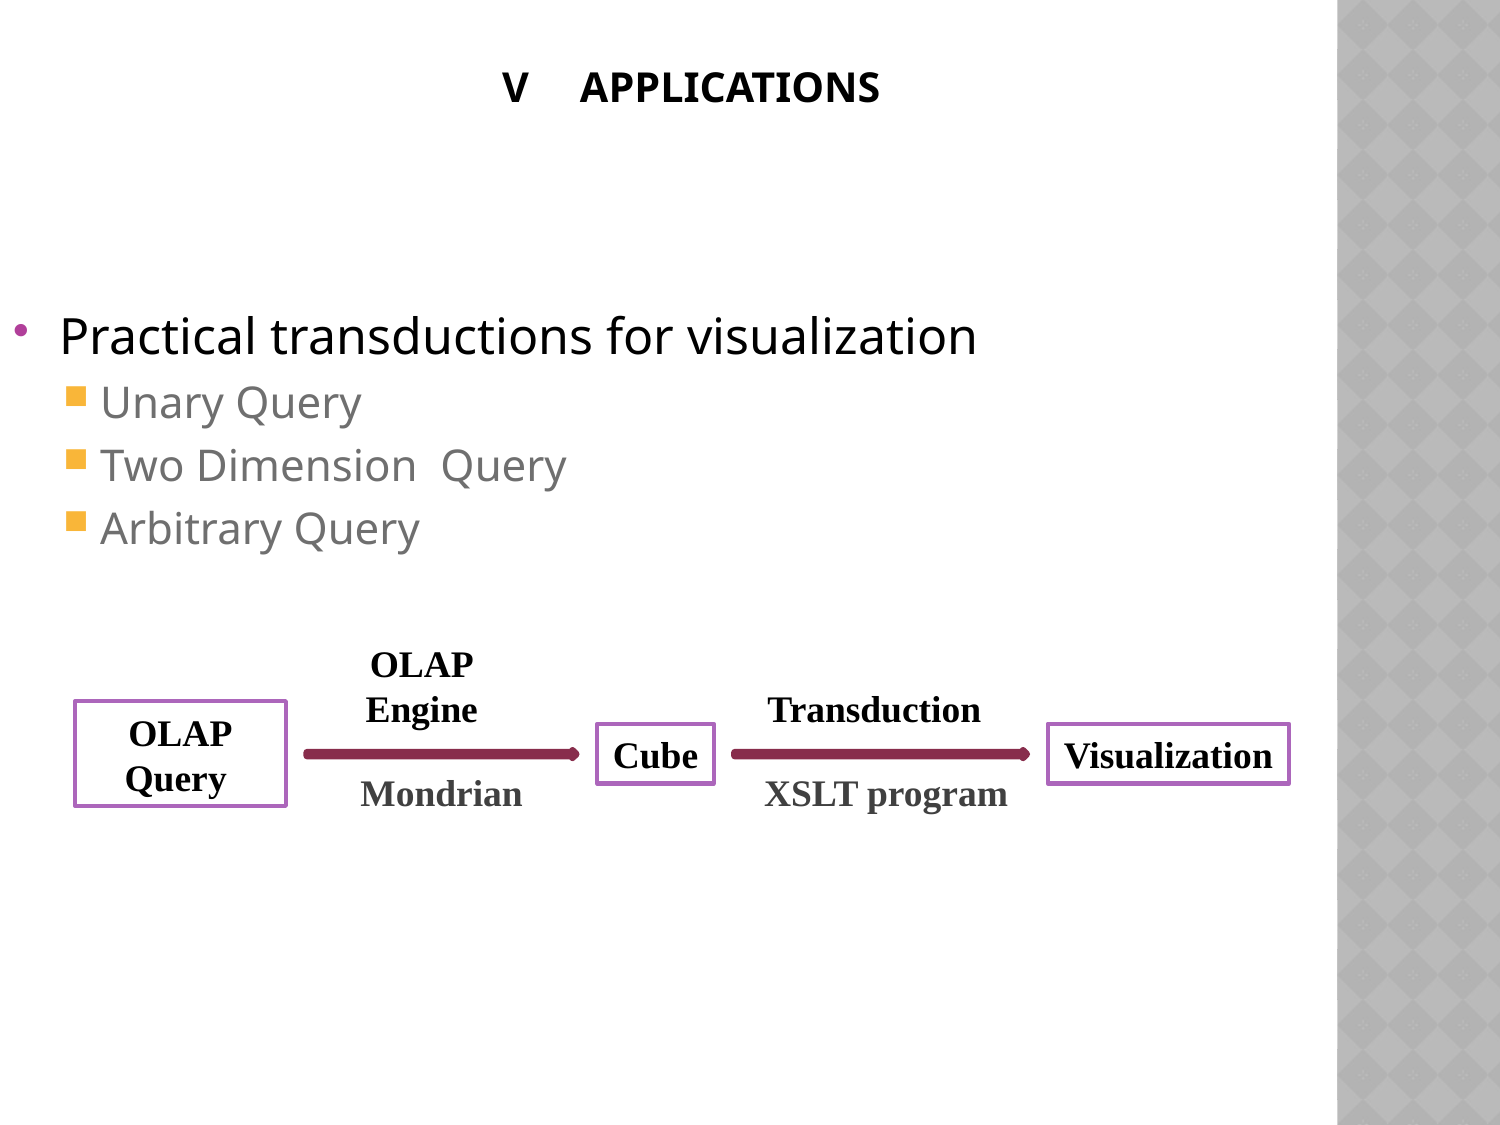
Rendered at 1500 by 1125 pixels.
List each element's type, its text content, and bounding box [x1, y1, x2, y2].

text_box [303, 747, 580, 762]
text_box Mondrian [345, 761, 538, 822]
list Practical transductions for visualization Unary Query Two Dimension Query Arbitrary Query [0, 234, 1308, 598]
title V Applications [281, 11, 1102, 112]
text_box Transduction [747, 677, 1001, 738]
text_box OLAP Engine [316, 632, 528, 738]
text_box XSLT program [749, 761, 1024, 822]
text_box [731, 747, 1031, 761]
text_box Visualization [1047, 723, 1289, 784]
text_box Cube [597, 723, 714, 784]
text_box OLAP Query [75, 701, 286, 806]
